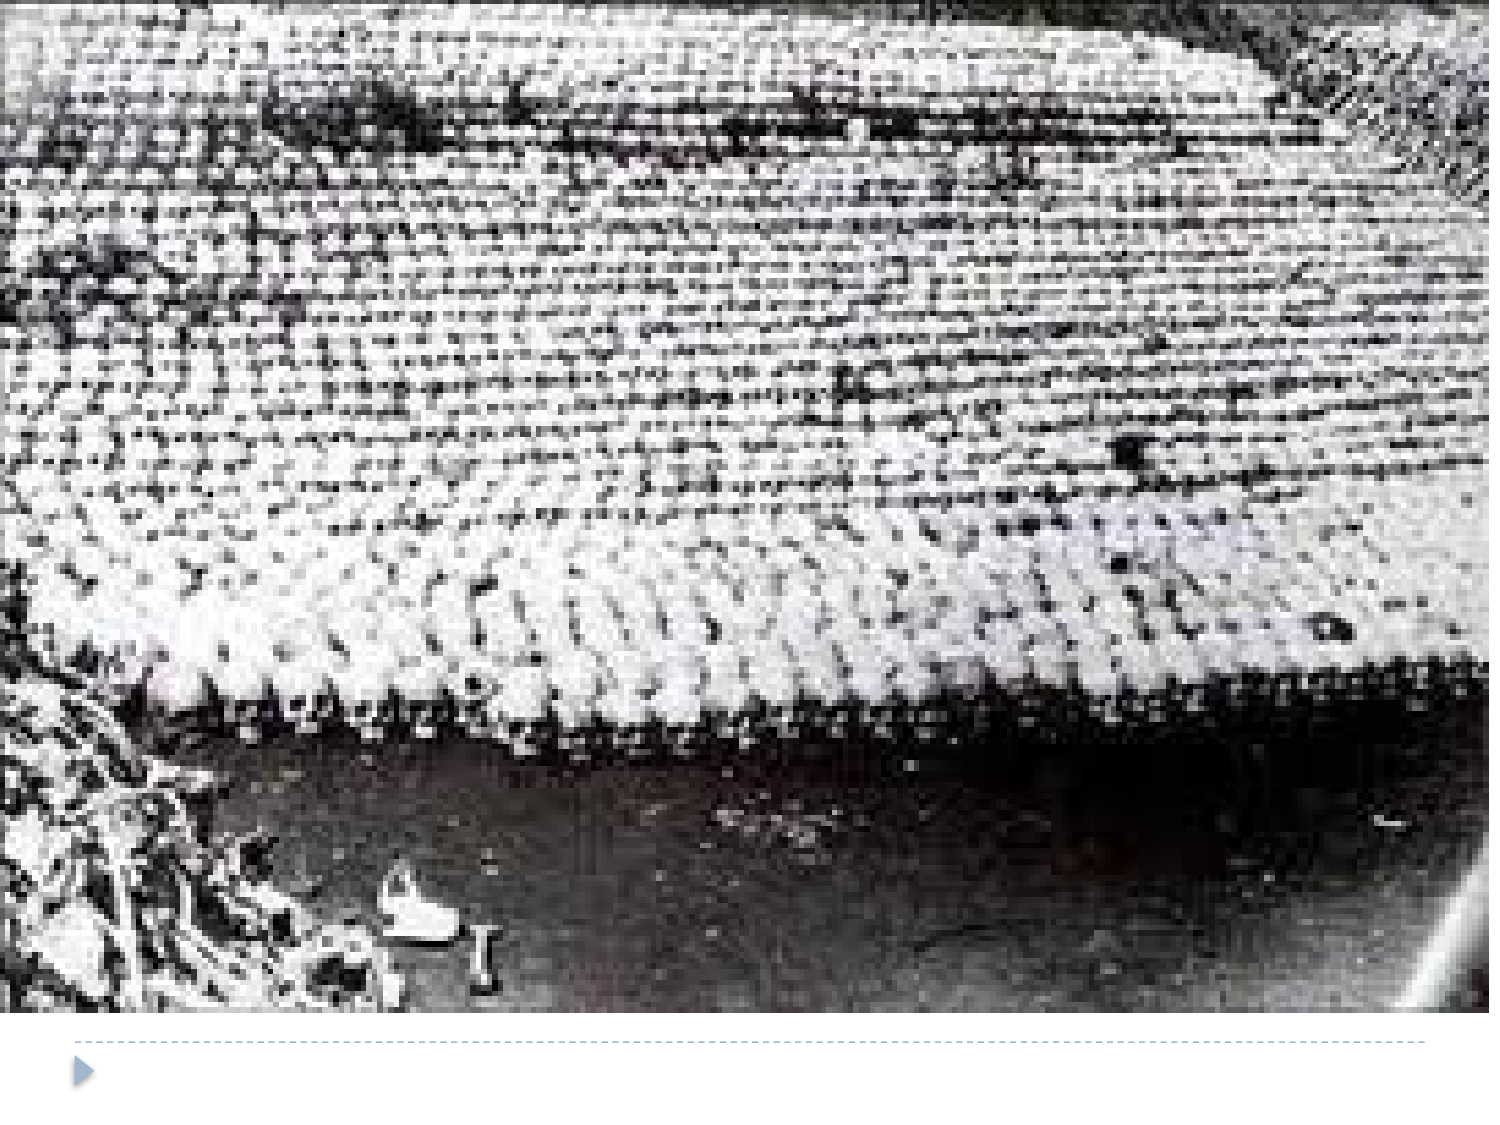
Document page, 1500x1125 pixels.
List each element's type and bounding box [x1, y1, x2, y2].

list [0, 0, 1489, 1013]
